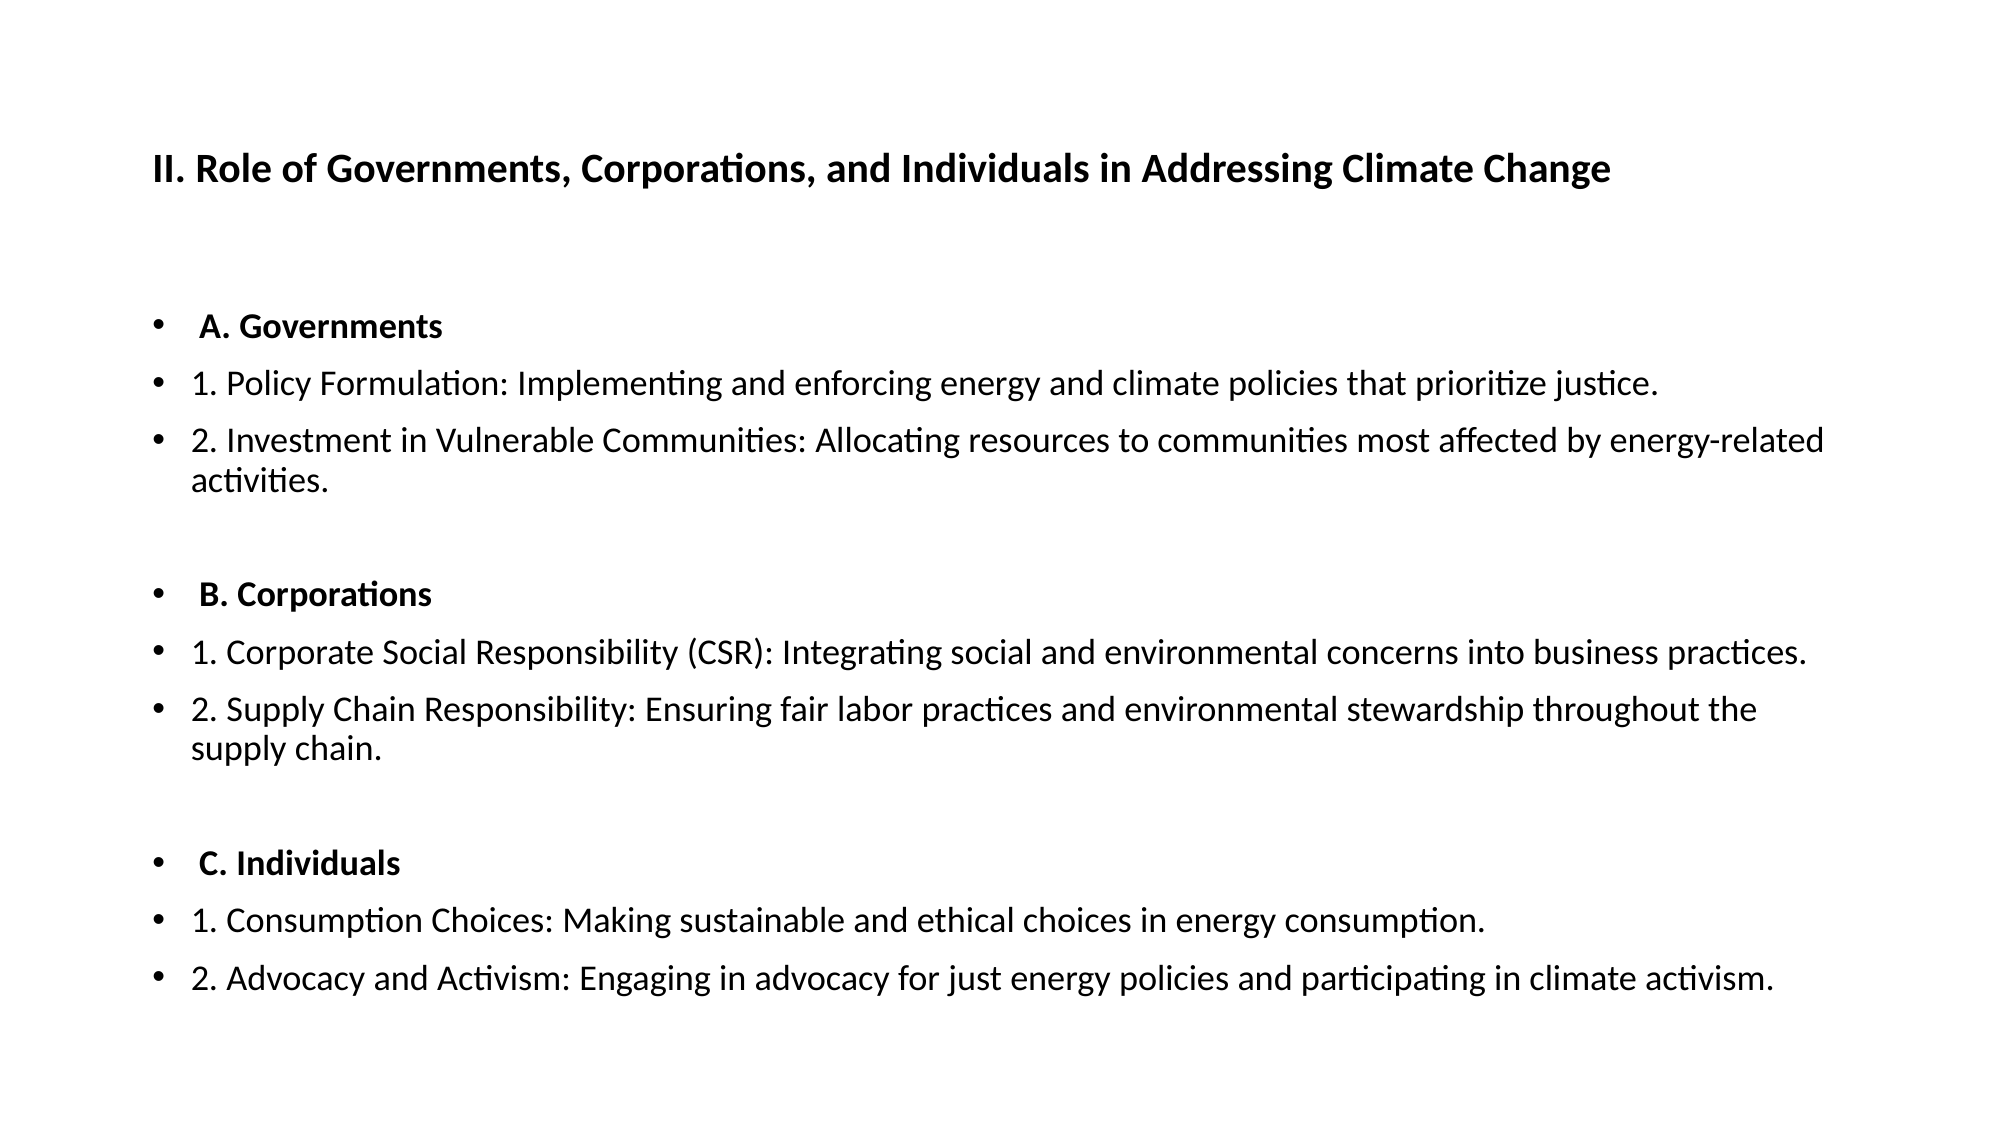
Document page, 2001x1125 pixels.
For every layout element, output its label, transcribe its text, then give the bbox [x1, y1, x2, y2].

title II. Role of Governments, Corporations, and Individuals in Addressing Climate Change [137, 59, 1863, 278]
list A. Governments 1. Policy Formulation: Implementing and enforcing energy and climate policies that prioritize justice. 2. Investment in Vulnerable Communities: Allocating resources to communities most affected by energy-related activities. B. Corporations 1. Corporate Social Responsibility (CSR): Integrating social and environmental concerns into business practices. 2. Supply Chain Responsibility: Ensuring fair labor practices and environmental stewardship throughout the supply chain. C. Individuals 1. Consumption Choices: Making sustainable and ethical choices in energy consumption. 2. Advocacy and Activism: Engaging in advocacy for just energy policies and participating in climate activism. [137, 299, 1863, 1014]
